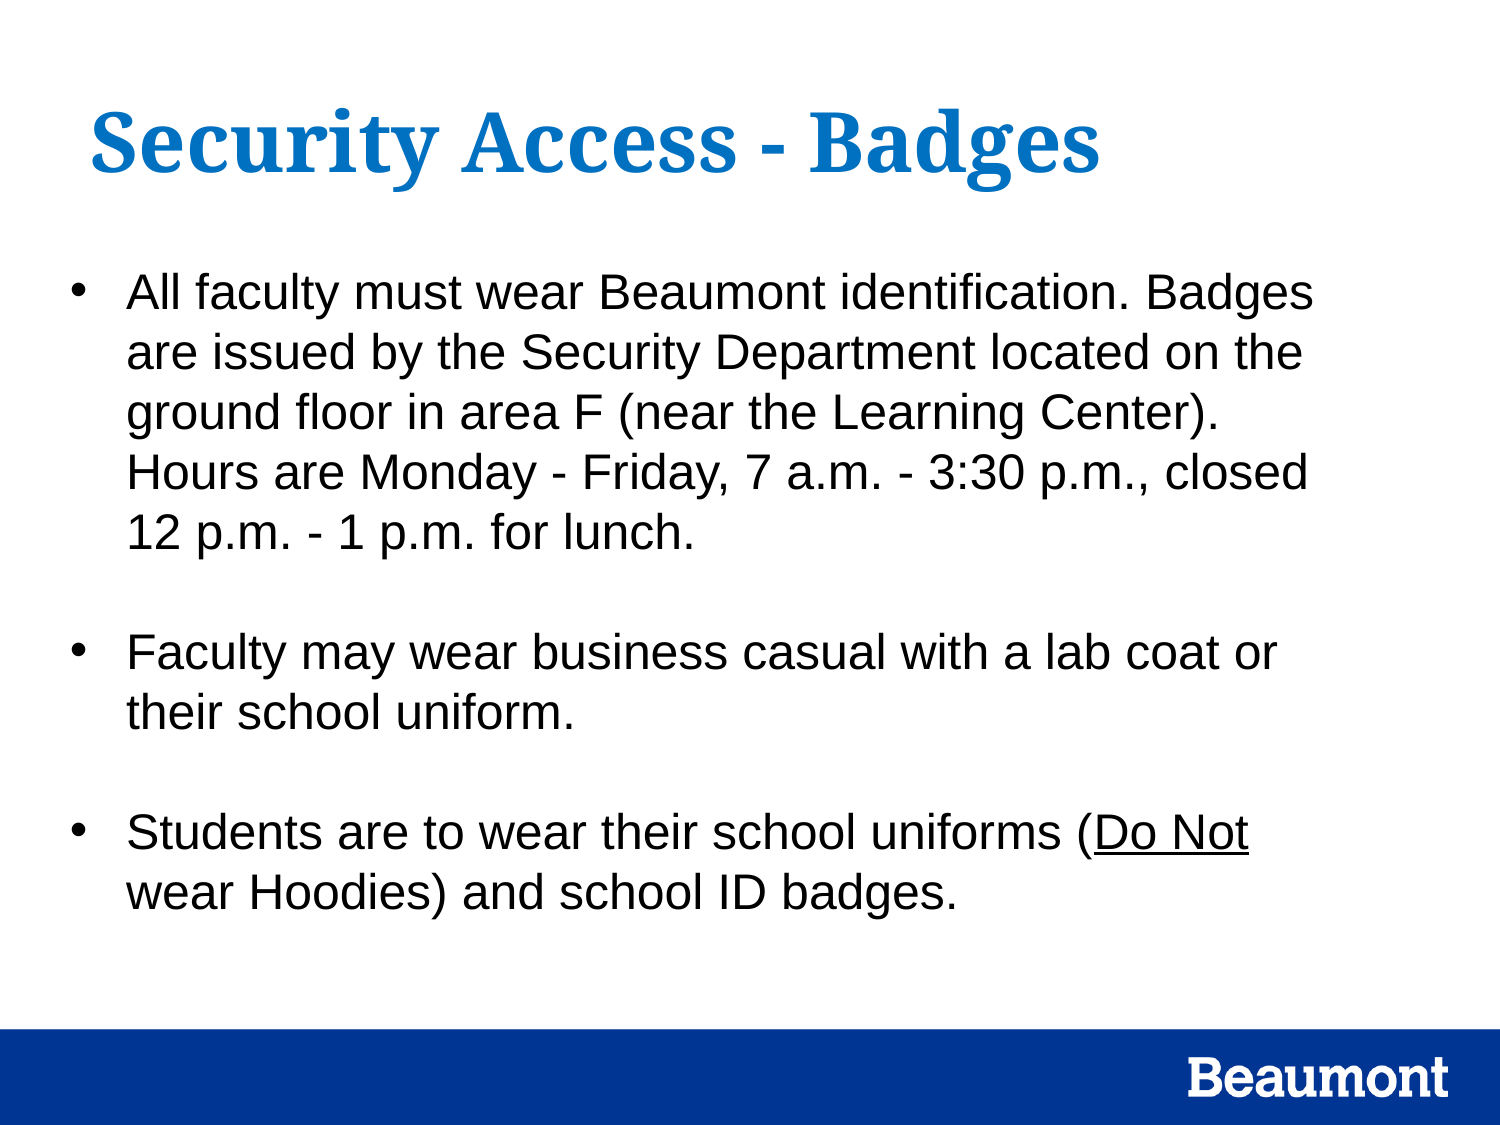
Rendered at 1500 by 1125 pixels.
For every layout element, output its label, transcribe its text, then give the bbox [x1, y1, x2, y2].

picture [0, 1024, 1500, 1125]
text_box All faculty must wear Beaumont identification. Badges are issued by the Security Department located on the ground floor in area F (near the Learning Center). Hours are Monday - Friday, 7 a.m. - 3:30 p.m., closed 12 p.m. - 1 p.m. for lunch. Faculty may wear business casual with a lab coat or their school uniform. Students are to wear their school uniforms (Do Not wear Hoodies) and school ID badges. [55, 251, 1343, 927]
title Security Access - Badges [75, 45, 1425, 233]
